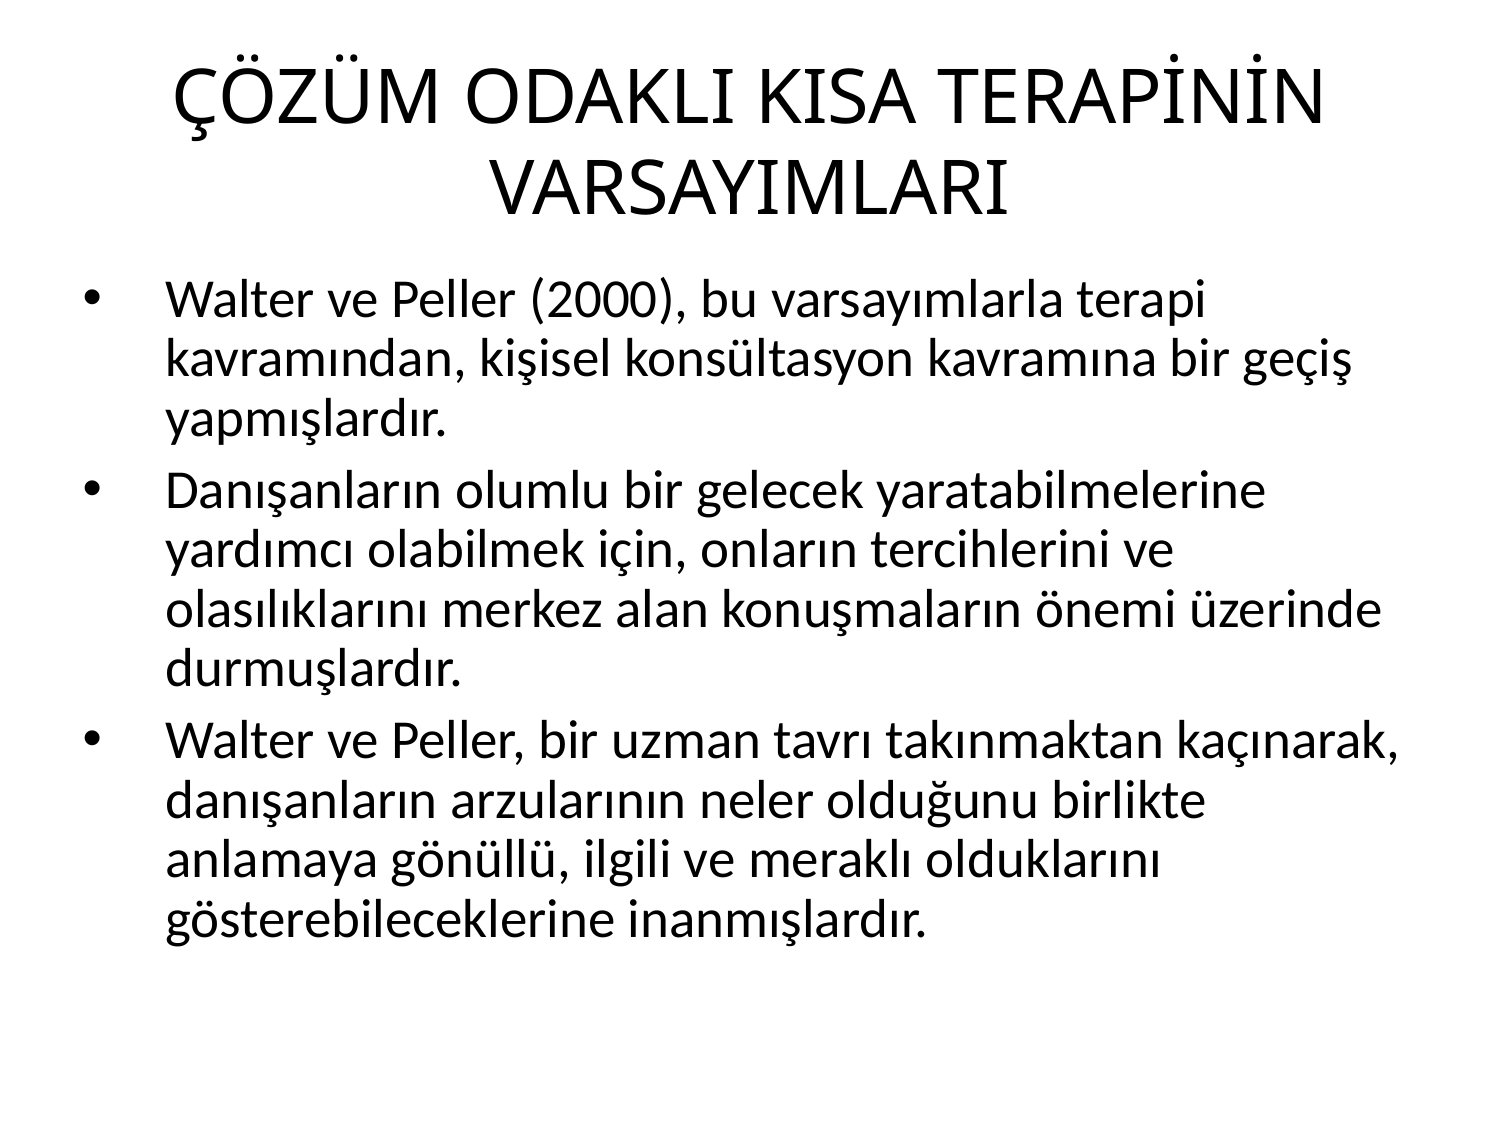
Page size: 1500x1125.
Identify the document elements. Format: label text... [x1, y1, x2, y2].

list Walter ve Peller (2000), bu varsayımlarla terapi kavramından, kişisel konsültasyon kavramına bir geçiş yapmışlardır. Danışanların olumlu bir gelecek yaratabilmelerine yardımcı olabilmek için, onların tercihlerini ve olasılıklarını merkez alan konuşmaların önemi üzerinde durmuşlardır. Walter ve Peller, bir uzman tavrı takınmaktan kaçınarak, danışanların arzularının neler olduğunu birlikte anlamaya gönüllü, ilgili ve meraklı olduklarını gösterebileceklerine inanmışlardır. [74, 261, 1426, 1006]
title ÇÖZÜM ODAKLI KISA TERAPİNİN VARSAYIMLARI [74, 44, 1426, 234]
